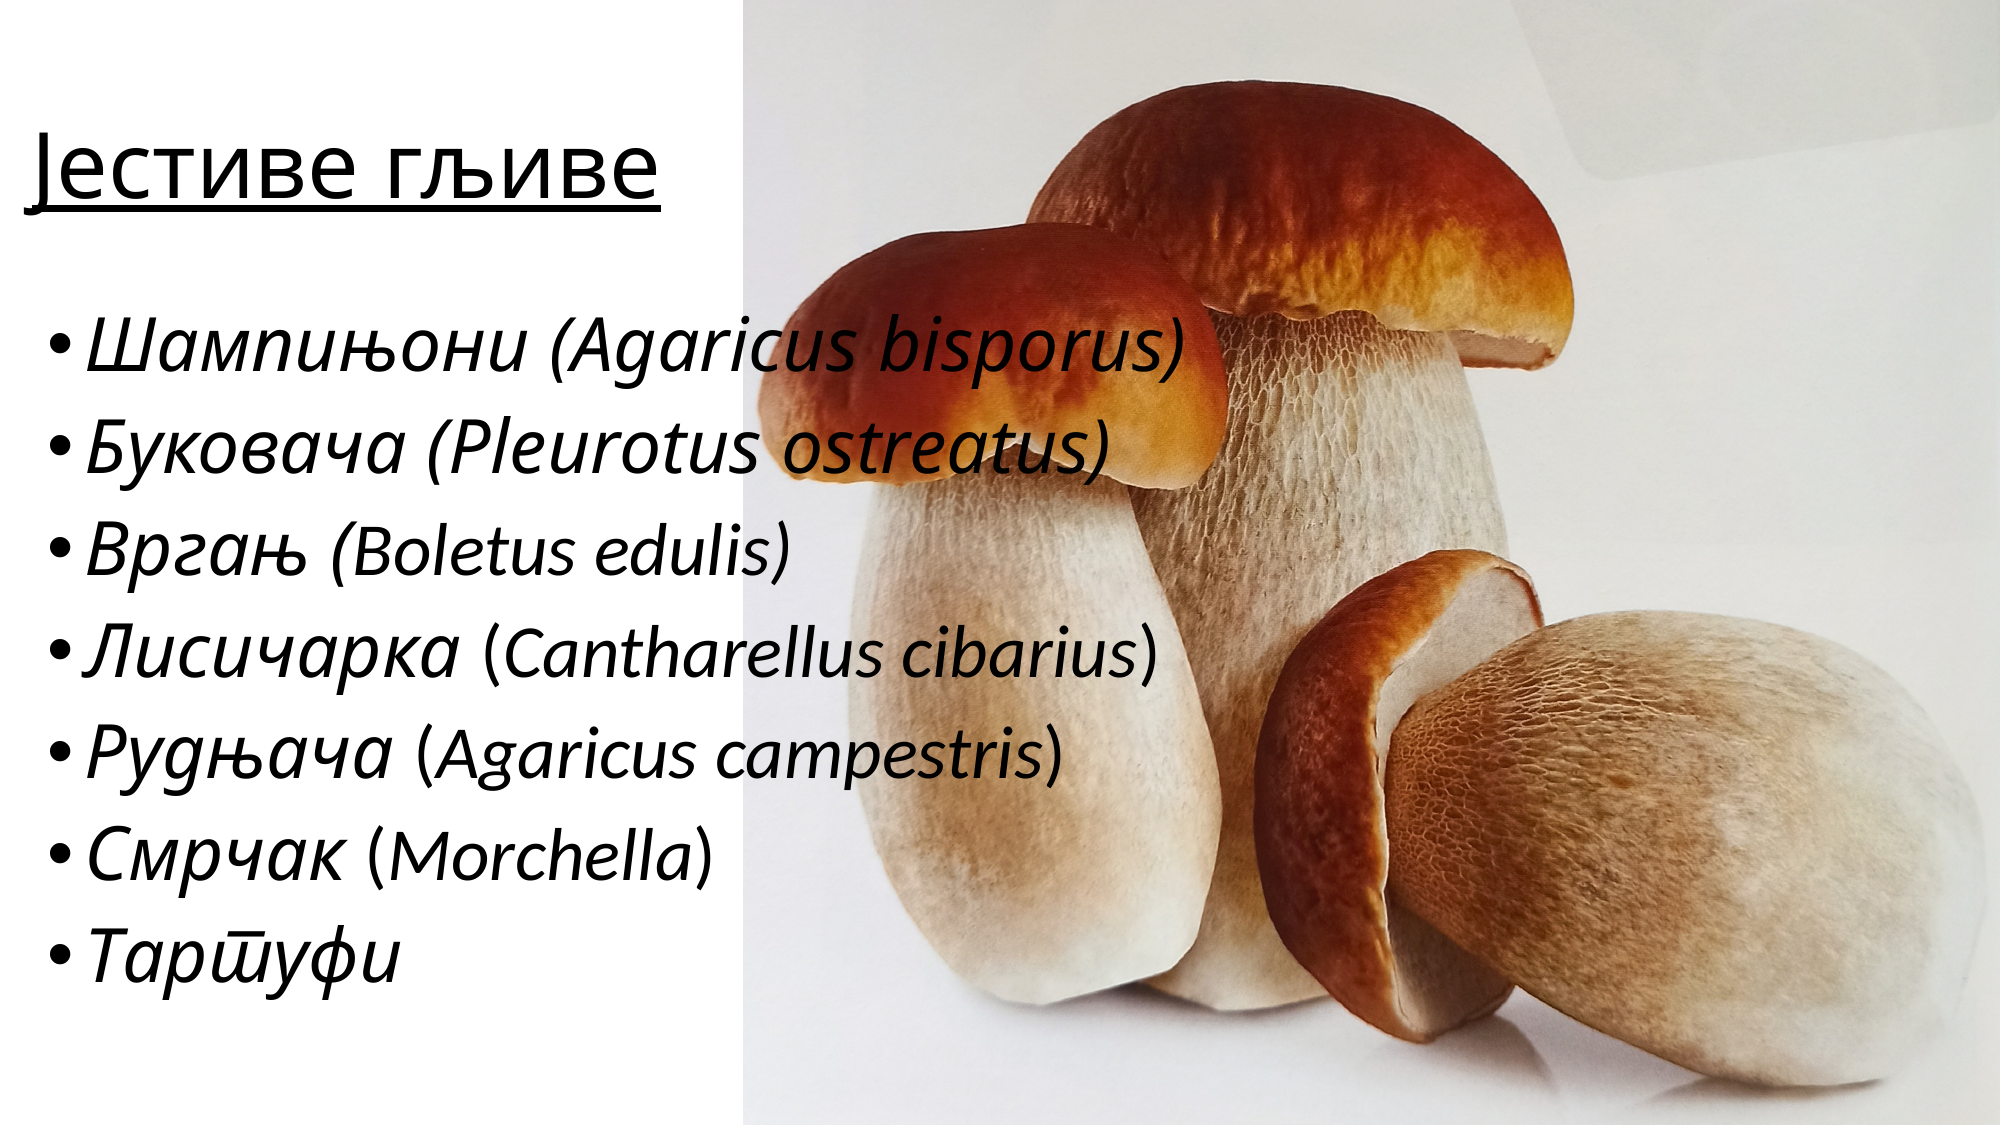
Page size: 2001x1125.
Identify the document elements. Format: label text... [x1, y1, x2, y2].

list Шампињони (Agaricus bisporus) Буковача (Pleurotus ostreatus) Вргањ (Boletus edulis) Лисичарка (Cantharellus cibarius) Рудњача (Agaricus campestris) Смрчак (Morchella) Тартуфи [32, 299, 743, 1110]
picture [743, 0, 2000, 1125]
title Јестиве гљиве [16, 59, 743, 278]
